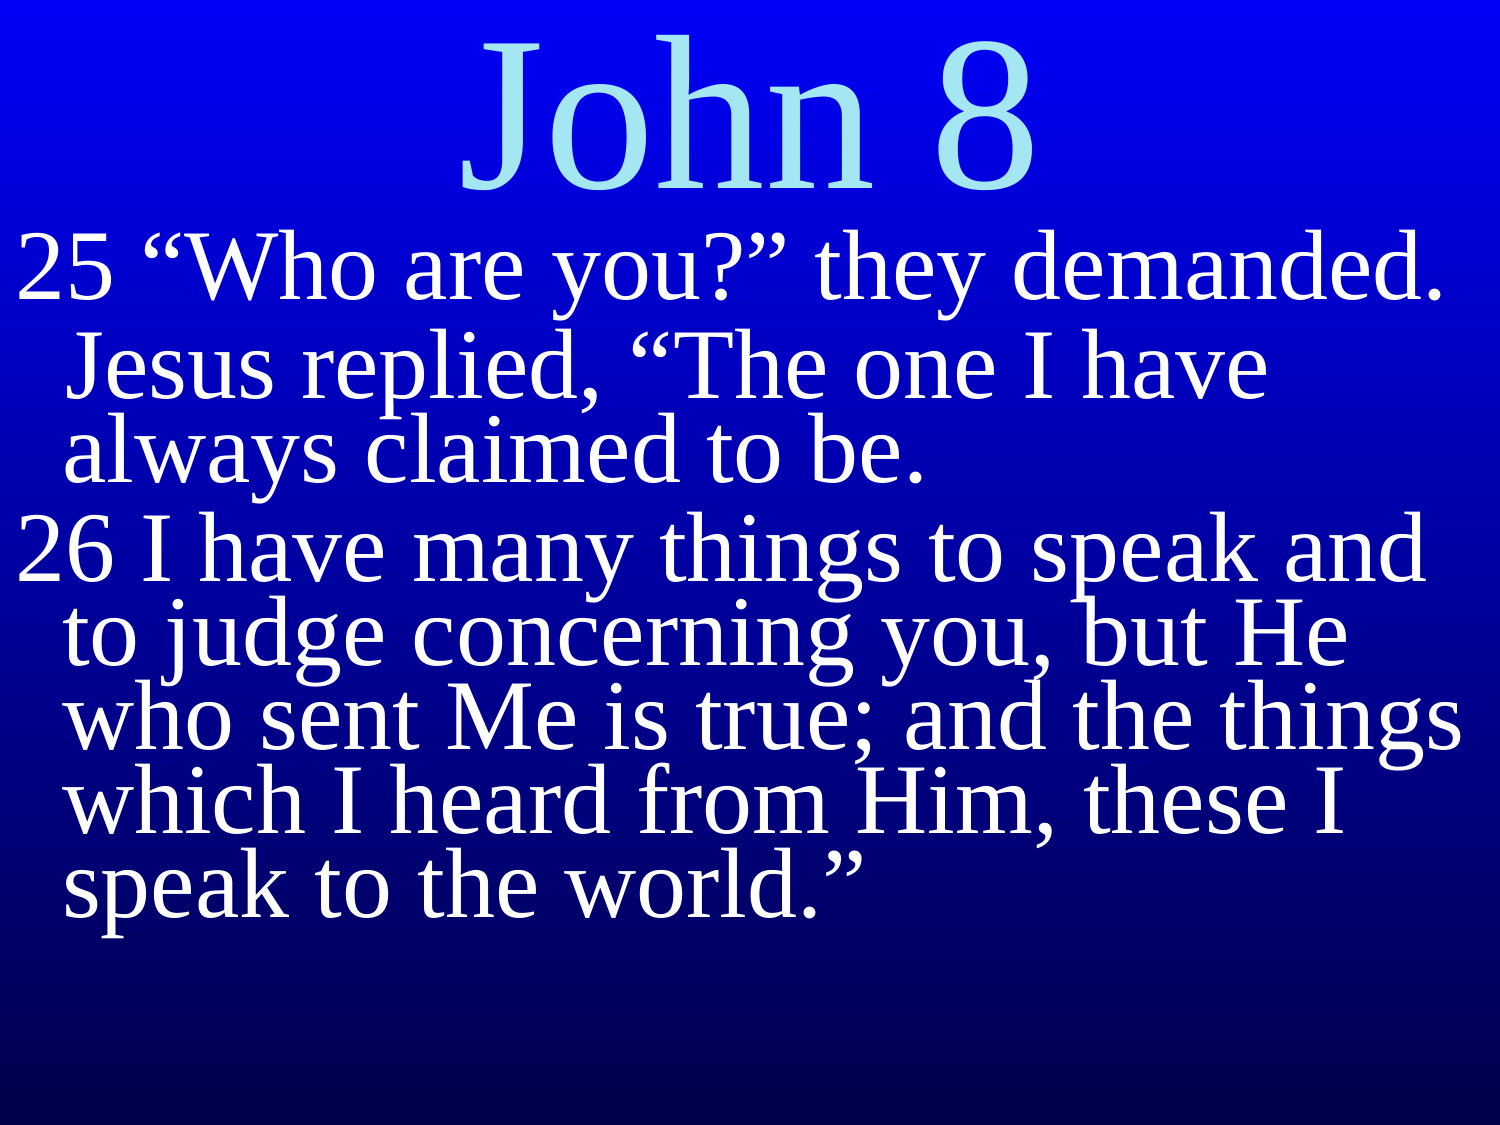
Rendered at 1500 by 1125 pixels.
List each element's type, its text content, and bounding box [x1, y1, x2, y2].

title John 8 [0, 0, 1500, 224]
list 25 “Who are you?” they demanded. Jesus replied, “The one I have always claimed to be. 26 I have many things to speak and to judge concerning you, but He who sent Me is true; and the things which I heard from Him, these I speak to the world.” [0, 224, 1500, 1026]
